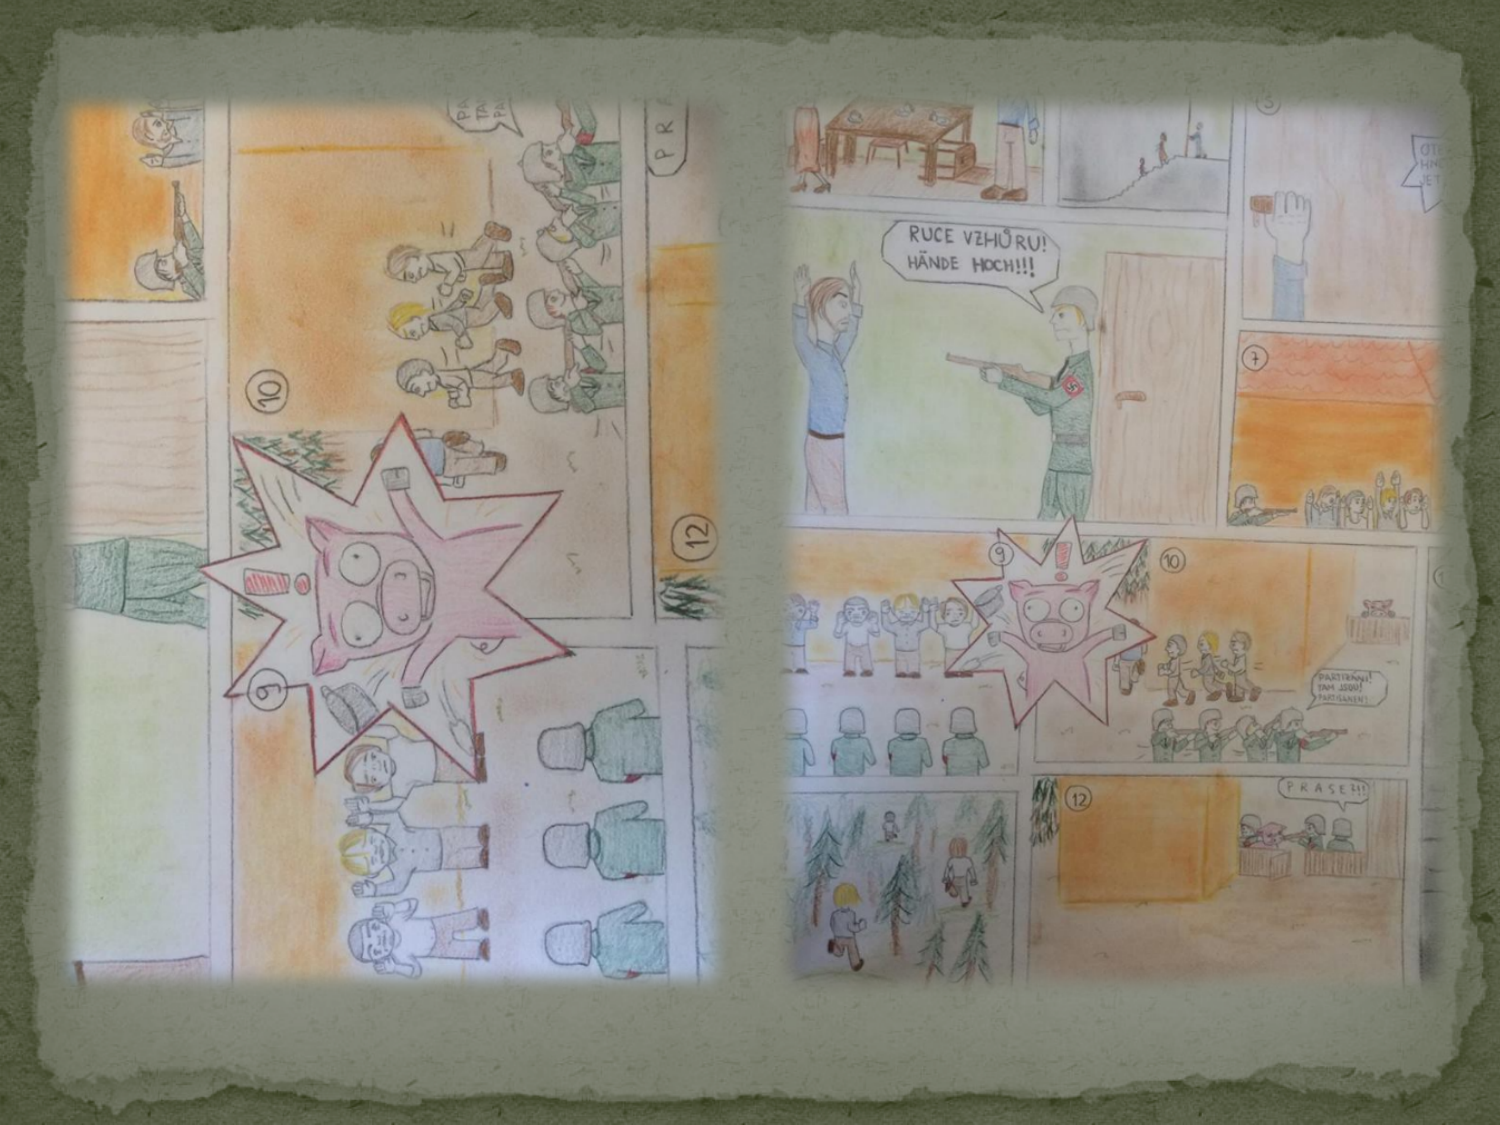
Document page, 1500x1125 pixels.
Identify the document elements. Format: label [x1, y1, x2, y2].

picture [774, 90, 1455, 1000]
picture [54, 90, 732, 996]
